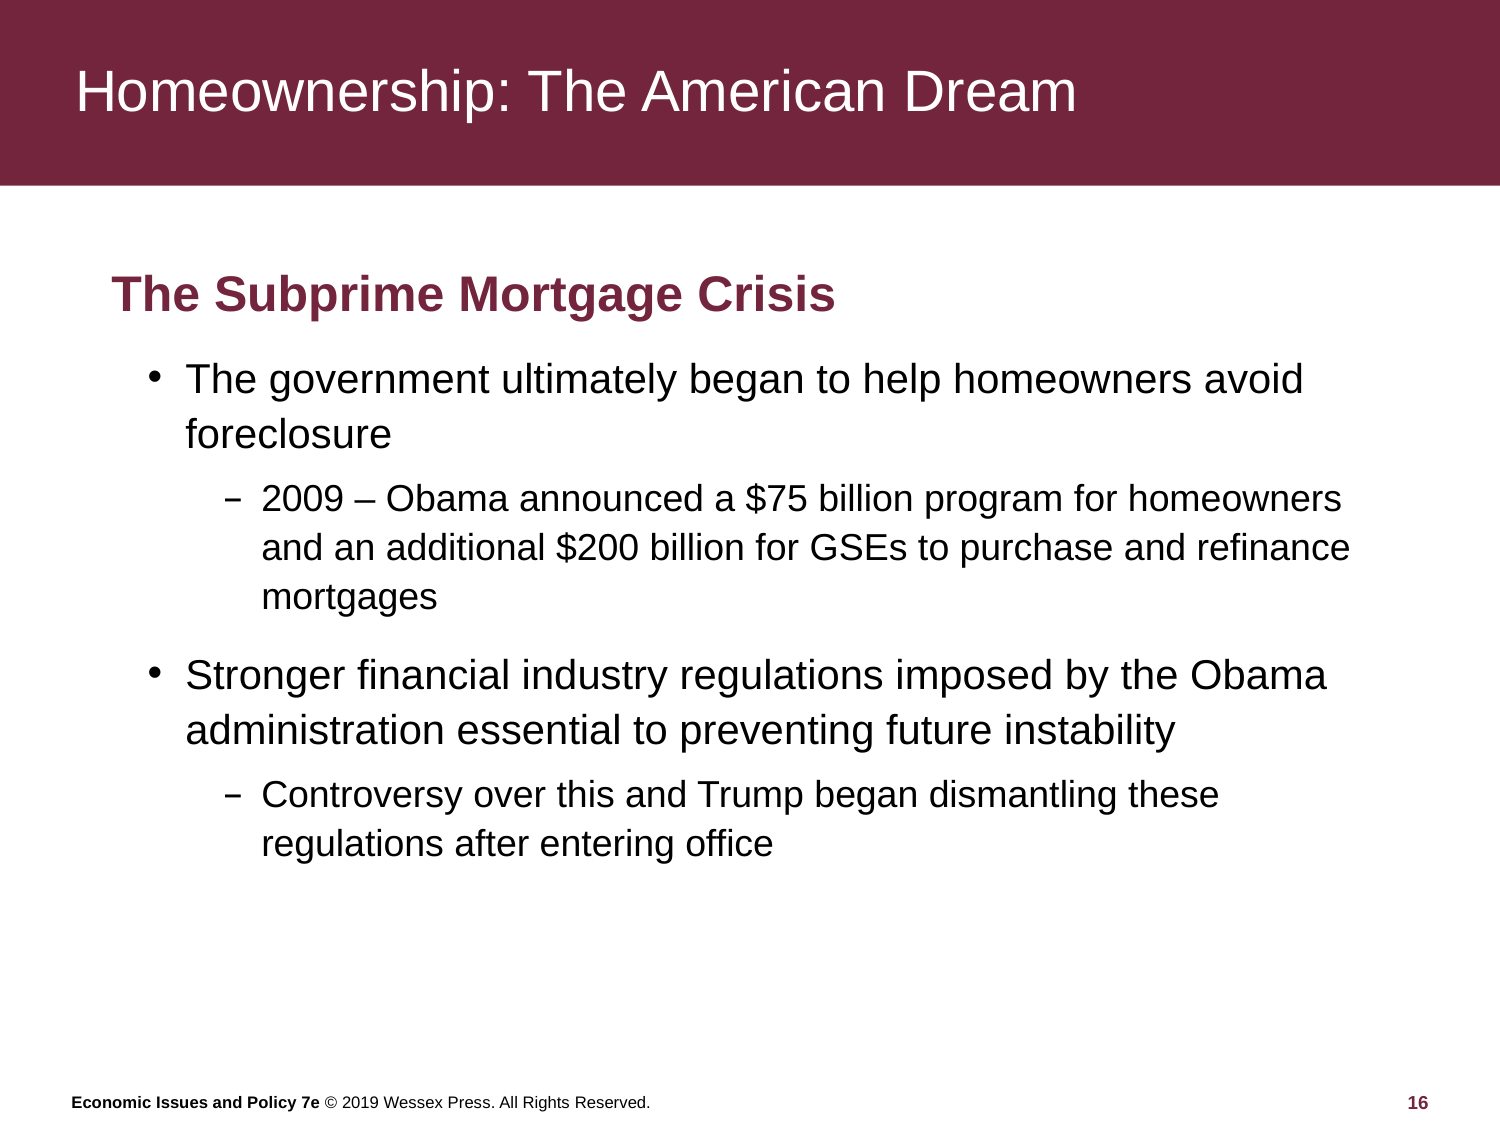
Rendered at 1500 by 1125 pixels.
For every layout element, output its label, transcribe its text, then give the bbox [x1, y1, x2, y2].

list The Subprime Mortgage Crisis The government ultimately began to help homeowners avoid foreclosure 2009 – Obama announced a $75 billion program for homeowners and an additional $200 billion for GSEs to purchase and refinance mortgages Stronger financial industry regulations imposed by the Obama administration essential to preventing future instability Controversy over this and Trump began dismantling these regulations after entering office [109, 261, 1392, 1014]
title Homeownership: The American Dream [0, 0, 1500, 186]
